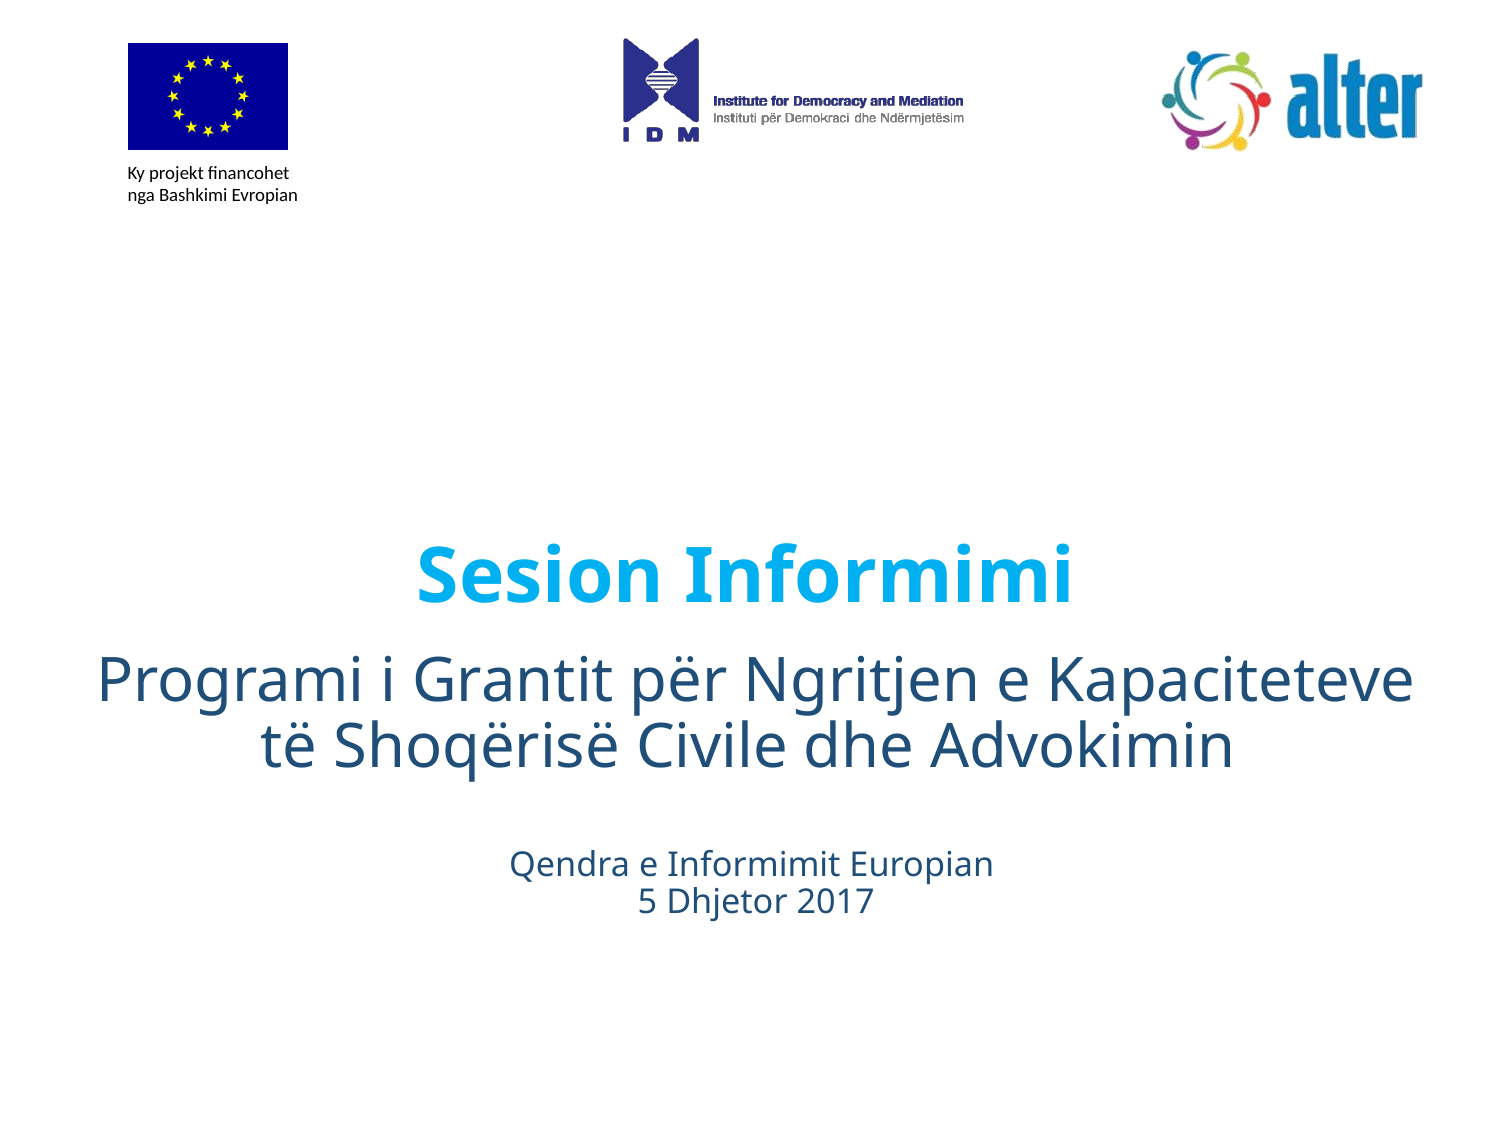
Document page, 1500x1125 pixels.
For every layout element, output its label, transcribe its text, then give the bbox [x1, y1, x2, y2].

title Sesion Informimi Programi i Grantit për Ngritjen e Kapaciteteve të Shoqërisë Civile dhe Advokimin Qendra e Informimit Europian 5 Dhjetor 2017 [62, 437, 1450, 1050]
picture [612, 30, 975, 151]
picture [128, 43, 288, 150]
picture [1149, 30, 1470, 164]
text_box Ky projekt financohet nga Bashkimi Evropian [112, 153, 325, 214]
